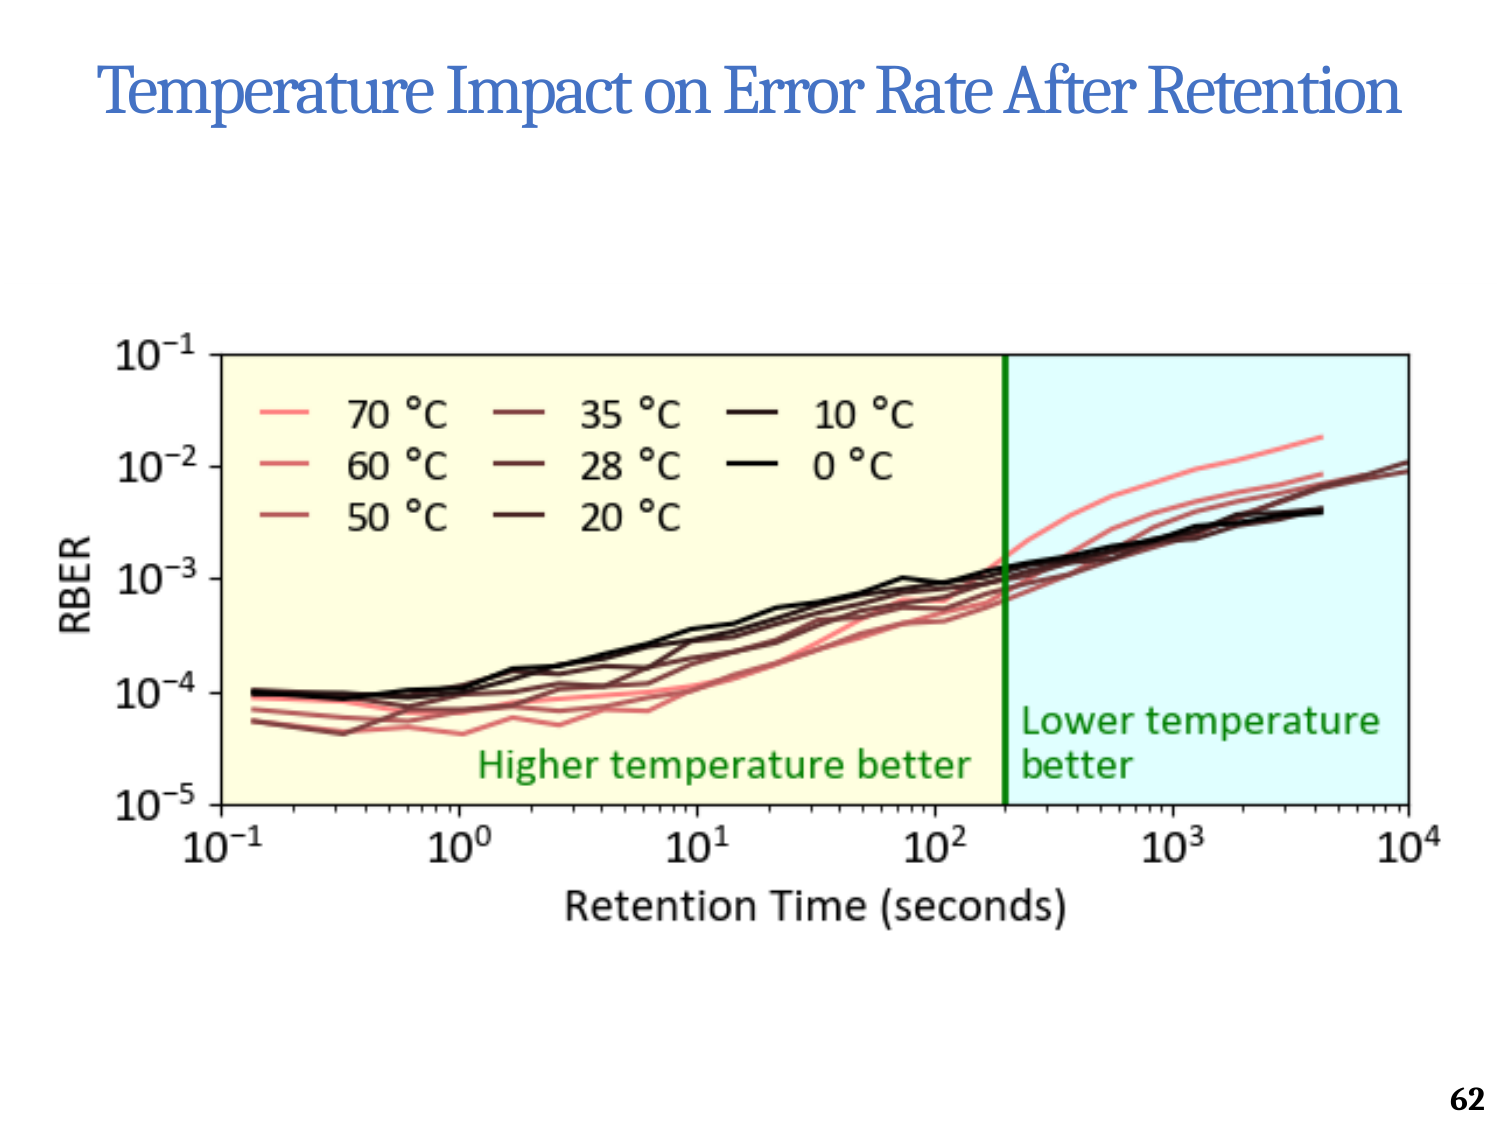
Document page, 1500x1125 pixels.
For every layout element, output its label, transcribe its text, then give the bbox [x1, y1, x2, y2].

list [3, 282, 1497, 983]
title Temperature Impact on Error Rate After Retention [0, 0, 1500, 179]
slide_number 62 [1343, 1068, 1500, 1125]
